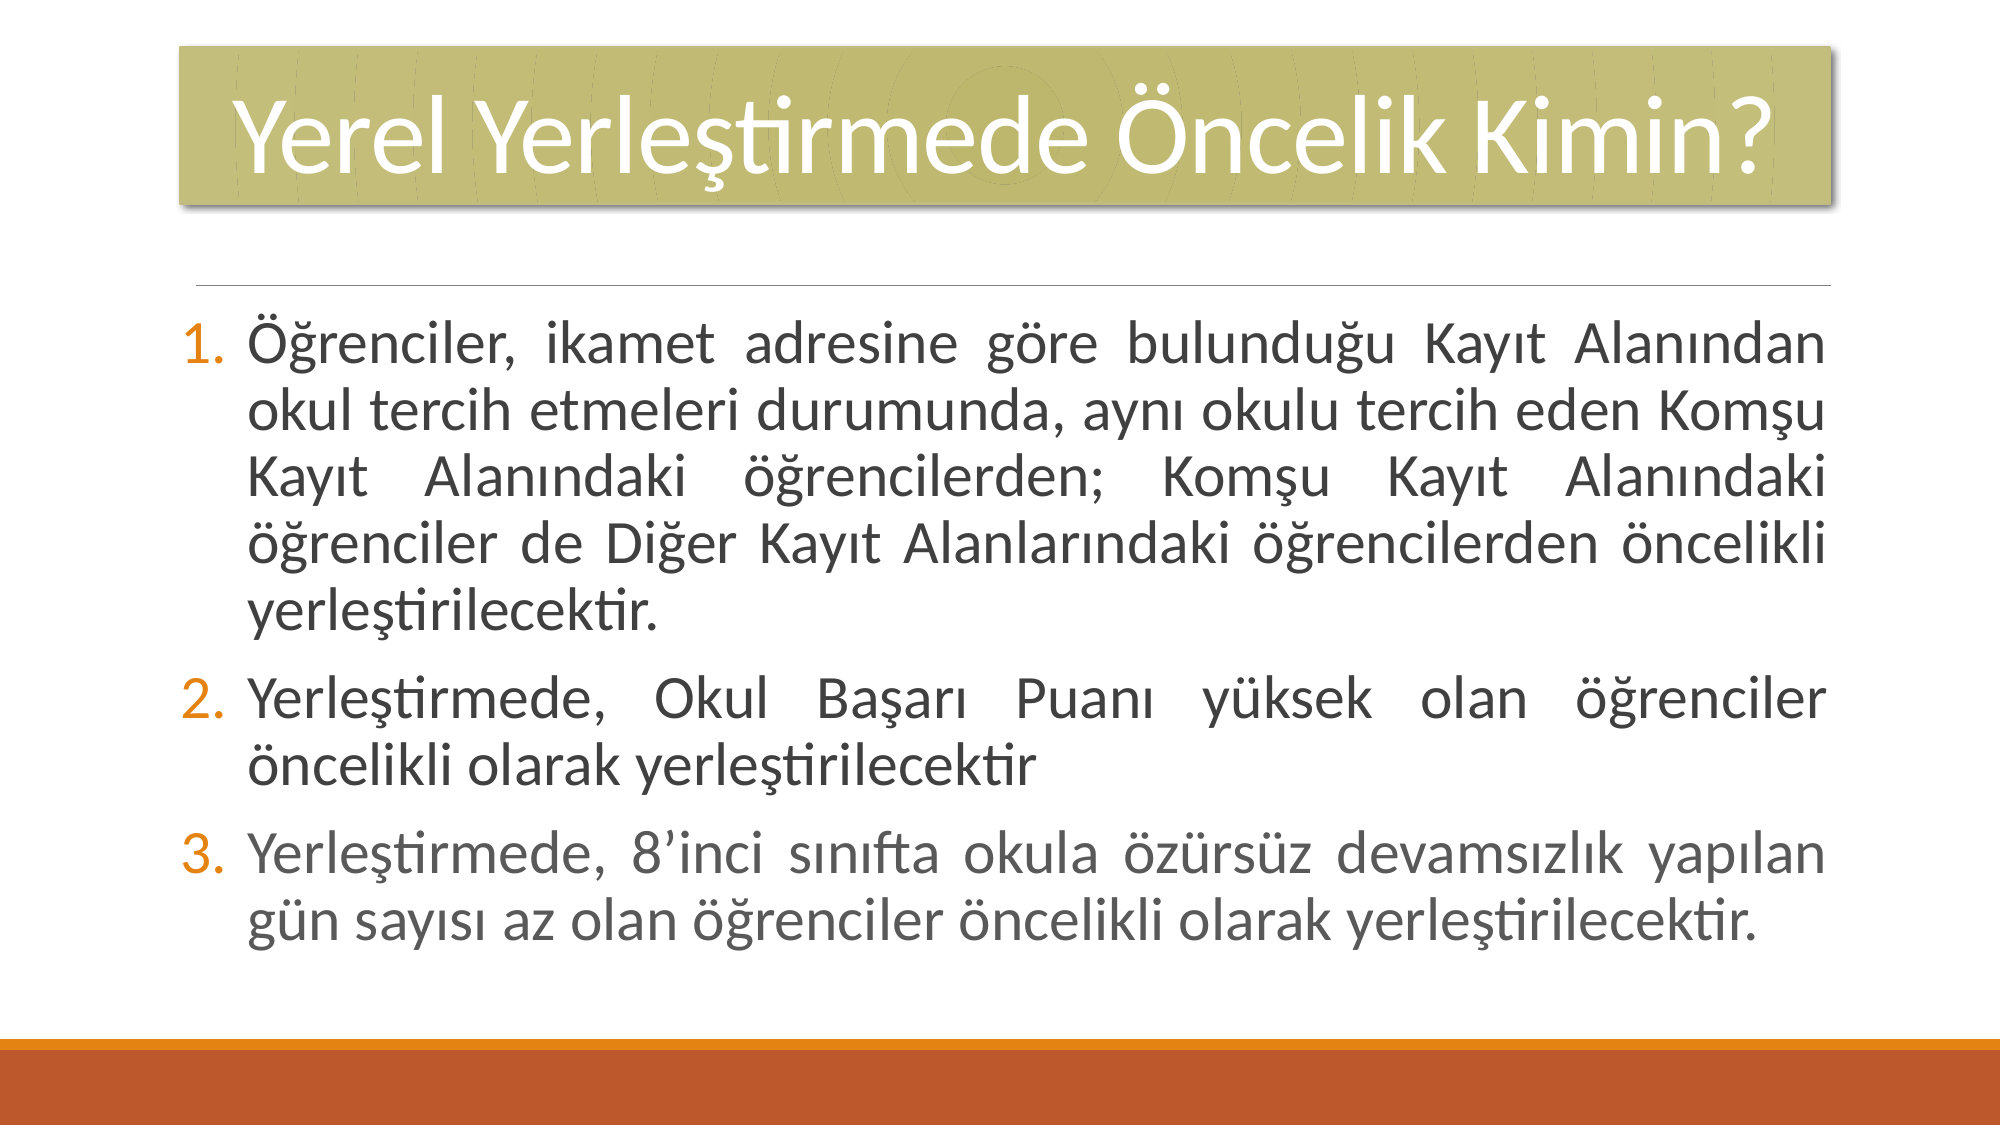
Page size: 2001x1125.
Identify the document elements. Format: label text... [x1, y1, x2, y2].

title Yerel Yerleştirmede Öncelik Kimin? [179, 46, 1831, 205]
list Öğrenciler, ikamet adresine göre bulunduğu Kayıt Alanından okul tercih etmeleri durumunda, aynı okulu tercih eden Komşu Kayıt Alanındaki öğrencilerden; Komşu Kayıt Alanındaki öğrenciler de Diğer Kayıt Alanlarındaki öğrencilerden öncelikli yerleştirilecektir. Yerleştirmede, Okul Başarı Puanı yüksek olan öğrenciler öncelikli olarak yerleştirilecektir Yerleştirmede, 8’inci sınıfta okula özürsüz devamsızlık yapılan gün sayısı az olan öğrenciler öncelikli olarak yerleştirilecektir. [180, 302, 1830, 963]
